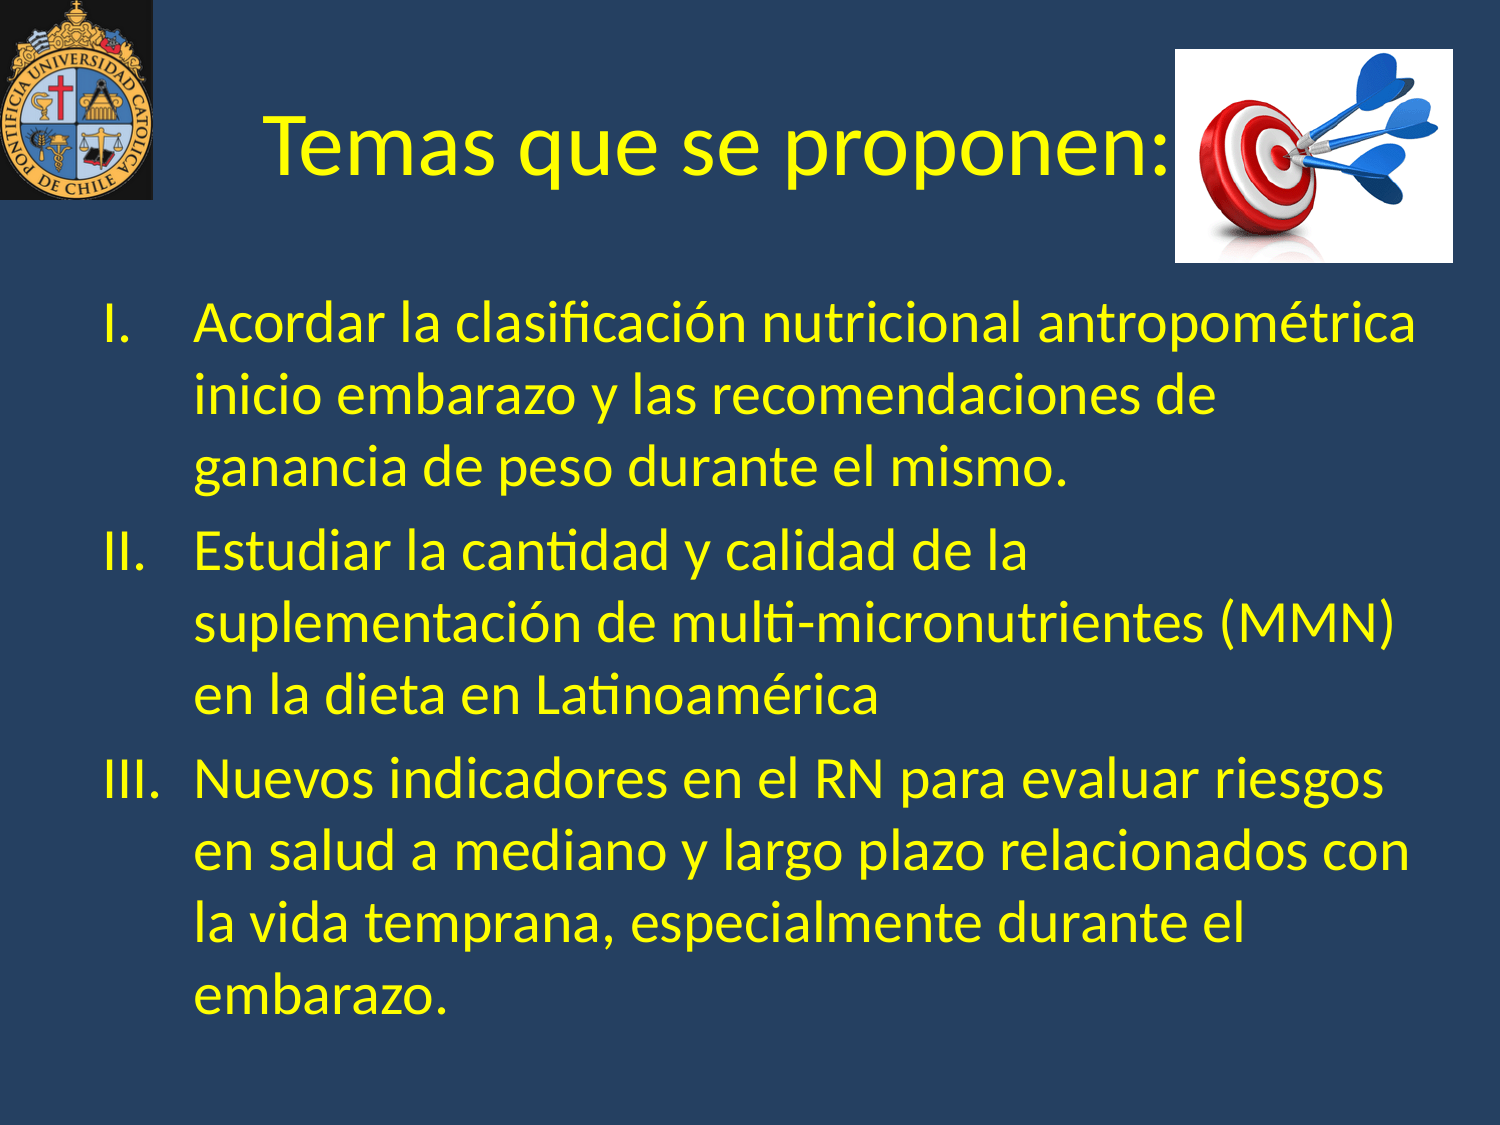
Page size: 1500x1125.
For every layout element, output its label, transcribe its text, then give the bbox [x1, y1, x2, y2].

list Acordar la clasificación nutricional antropométrica inicio embarazo y las recomendaciones de ganancia de peso durante el mismo. Estudiar la cantidad y calidad de la suplementación de multi-micronutrientes (MMN) en la dieta en Latinoamérica Nuevos indicadores en el RN para evaluar riesgos en salud a mediano y largo plazo relacionados con la vida temprana, especialmente durante el embarazo. [87, 274, 1438, 1113]
picture [1174, 49, 1453, 263]
title Temas que se proponen:… [74, 44, 1426, 233]
picture [0, 0, 153, 201]
